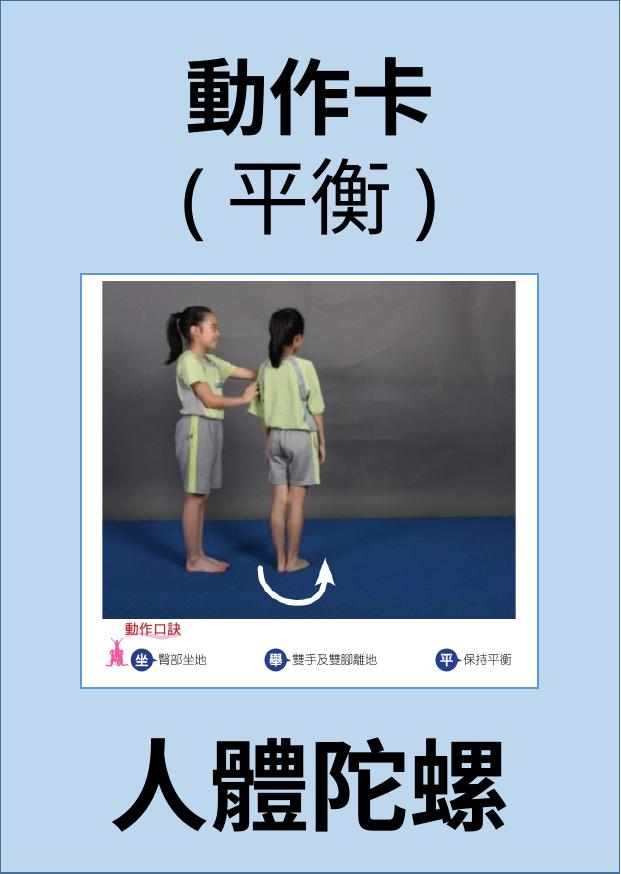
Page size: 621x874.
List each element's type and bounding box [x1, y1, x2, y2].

picture [101, 281, 517, 678]
text_box [0, 0, 621, 874]
